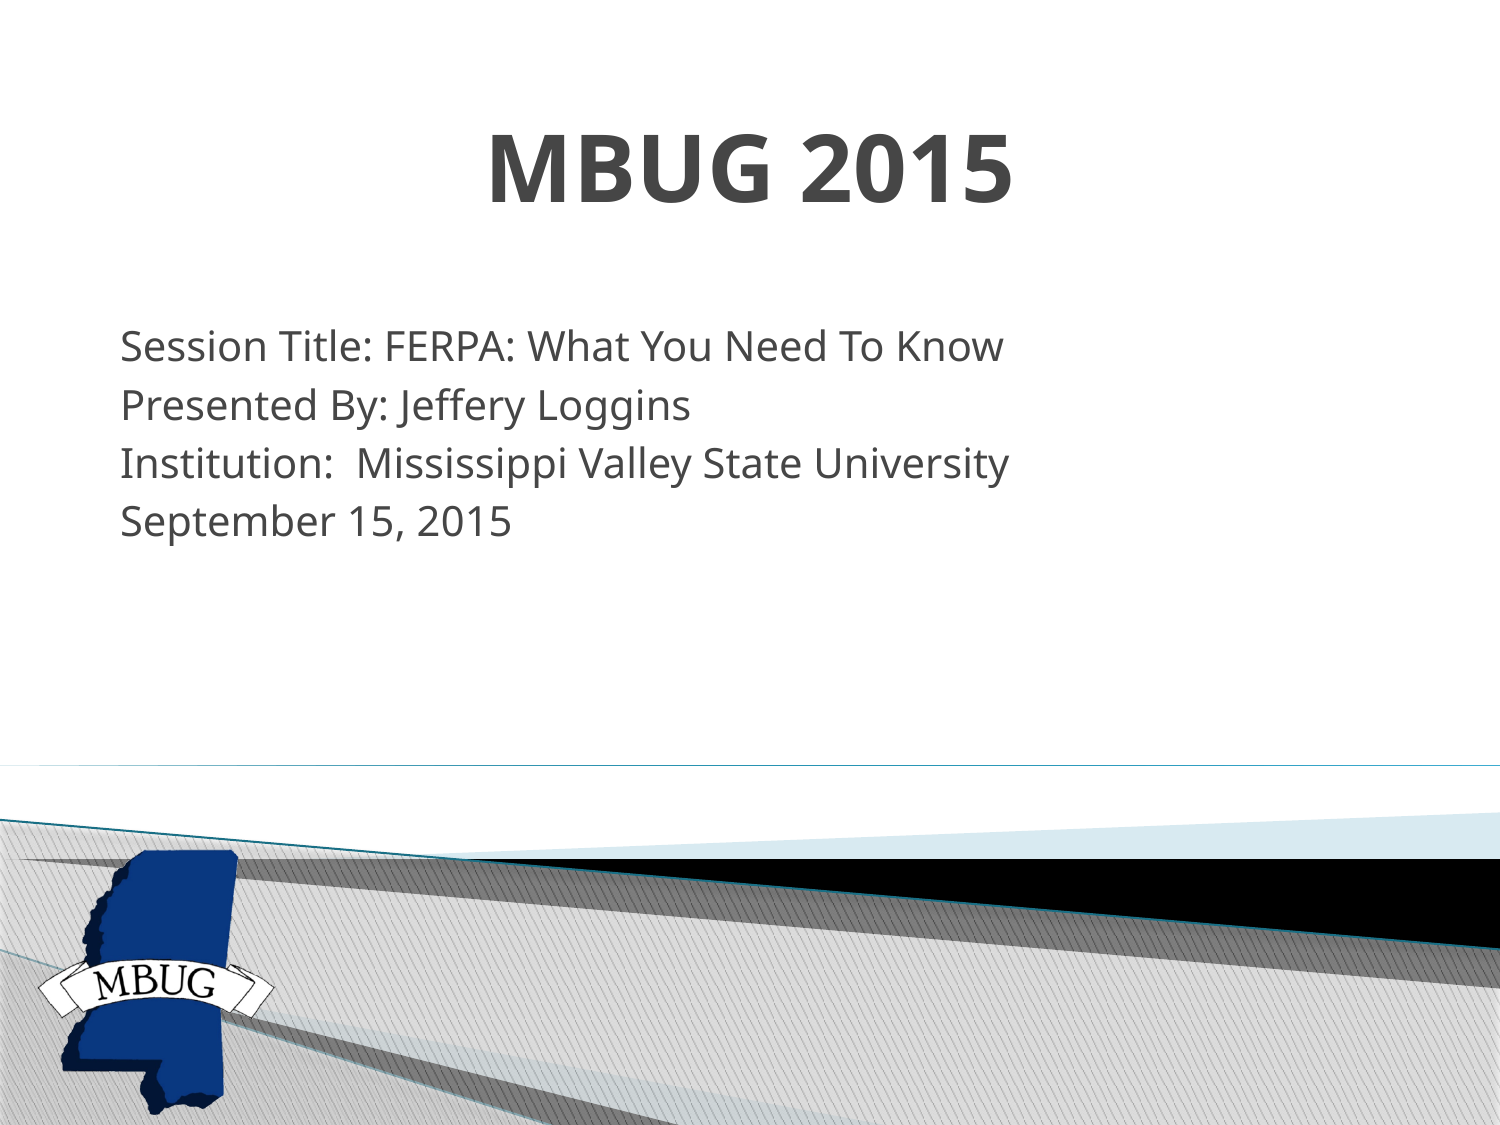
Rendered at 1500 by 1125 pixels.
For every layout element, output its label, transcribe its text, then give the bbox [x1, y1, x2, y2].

picture [0, 849, 1500, 1125]
subtitle Session Title: FERPA: What You Need To Know Presented By: Jeffery Loggins Institution: Mississippi Valley State University September 15, 2015 [112, 312, 1388, 575]
title MBUG 2015 [112, 99, 1388, 312]
